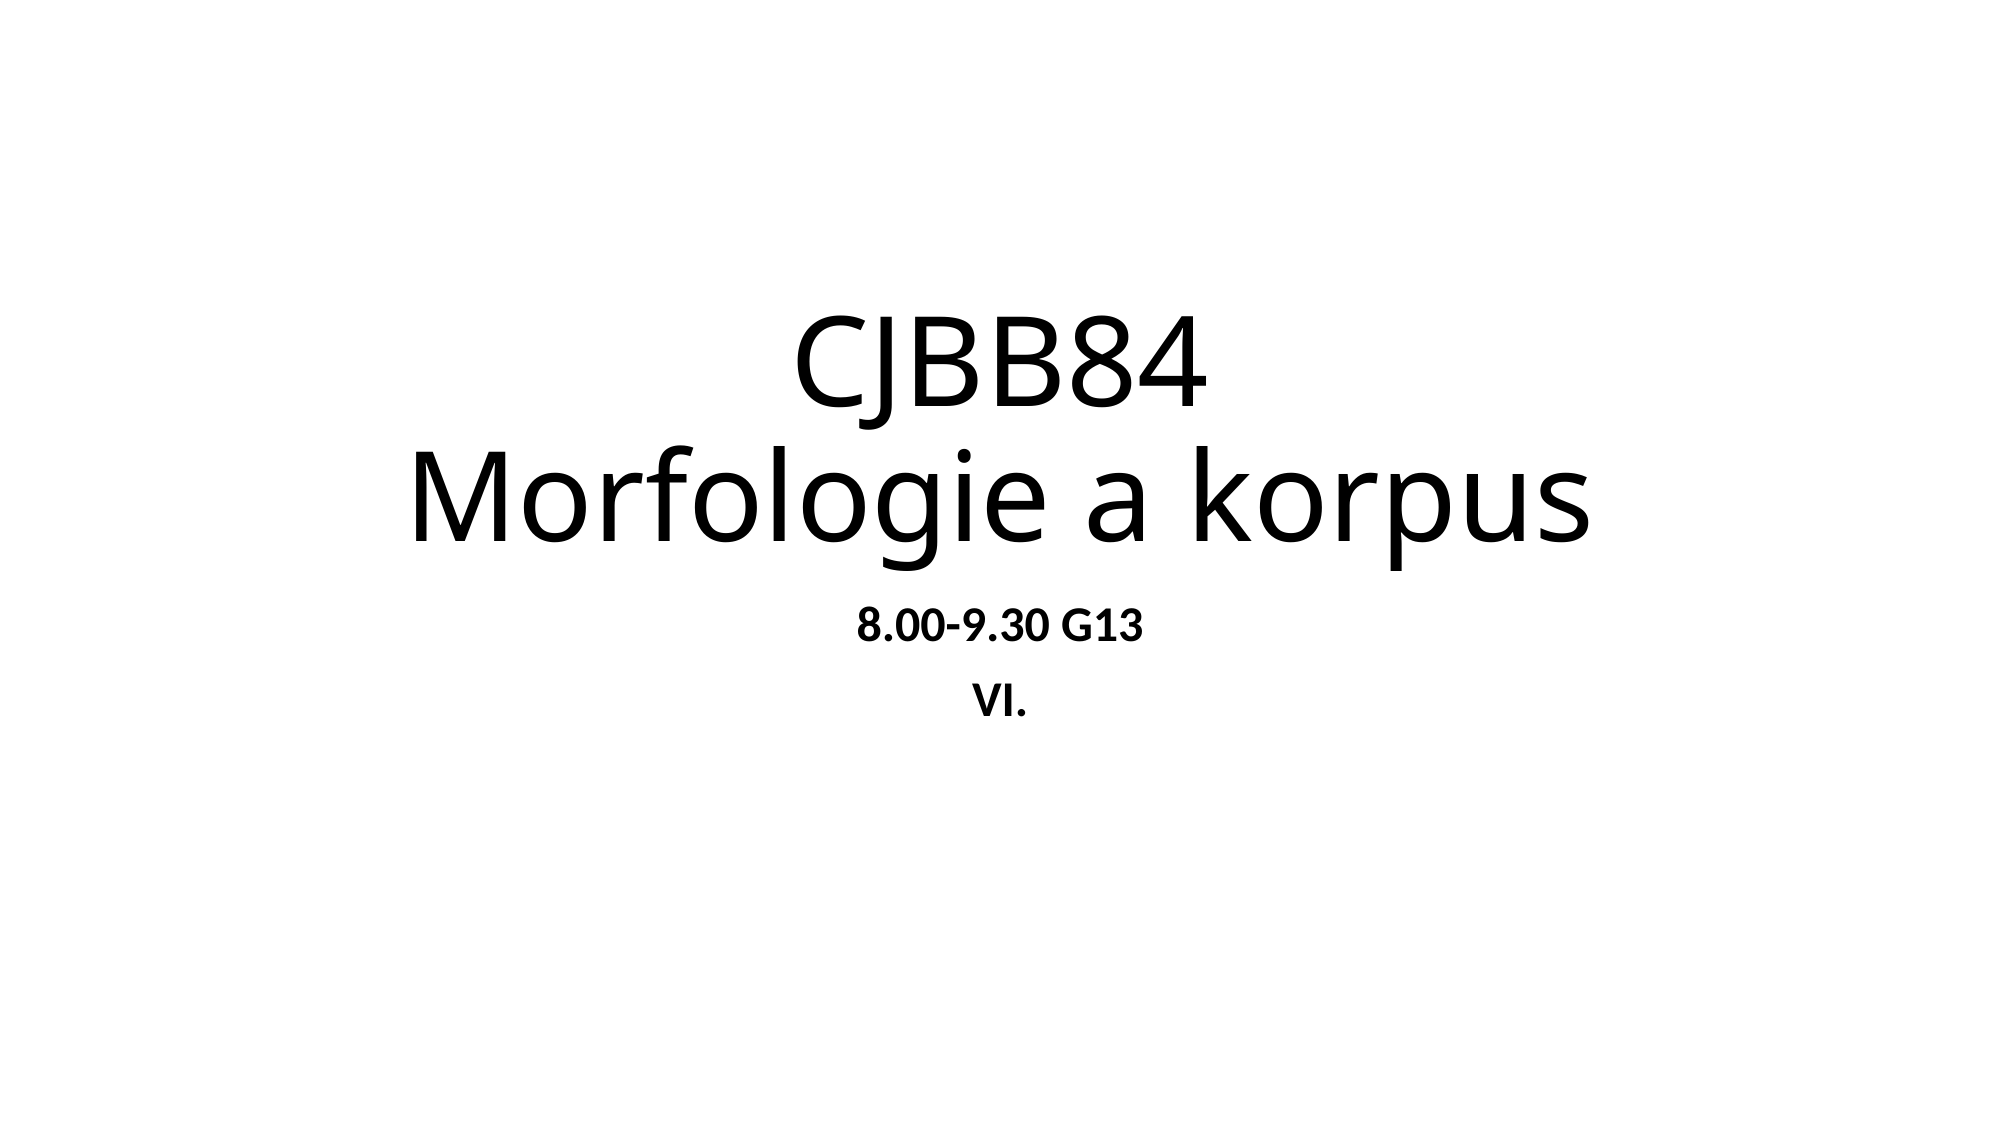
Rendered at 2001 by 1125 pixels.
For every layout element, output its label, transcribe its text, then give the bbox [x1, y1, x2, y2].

subtitle 8.00-9.30 G13 VI. [249, 590, 1750, 863]
title CJBB84 Morfologie a korpus [249, 184, 1750, 576]
